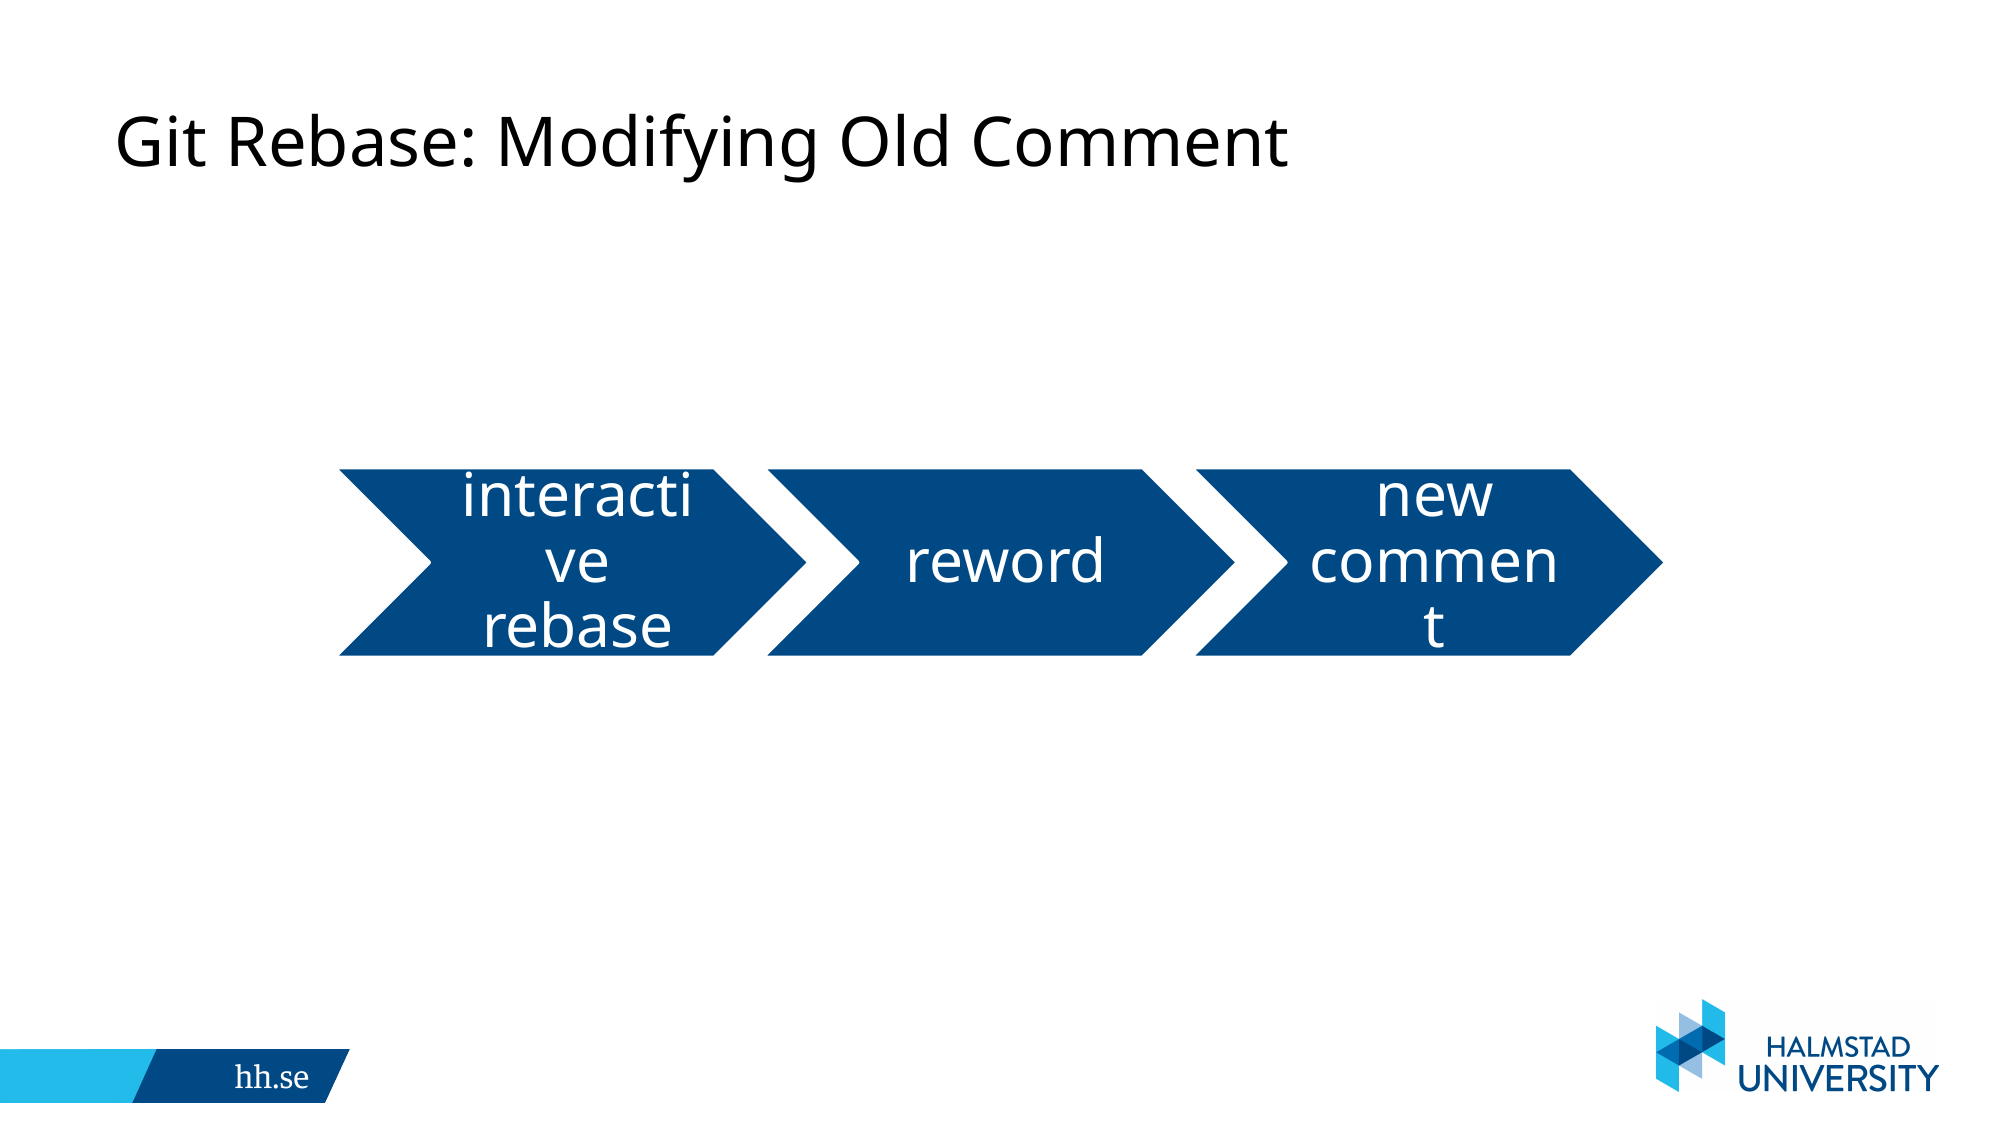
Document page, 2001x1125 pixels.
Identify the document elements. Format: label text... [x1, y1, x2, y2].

picture [1656, 999, 1939, 1092]
picture [0, 1049, 350, 1103]
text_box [332, 117, 1667, 1008]
title Git Rebase: Modifying Old Comment [99, 44, 1931, 233]
